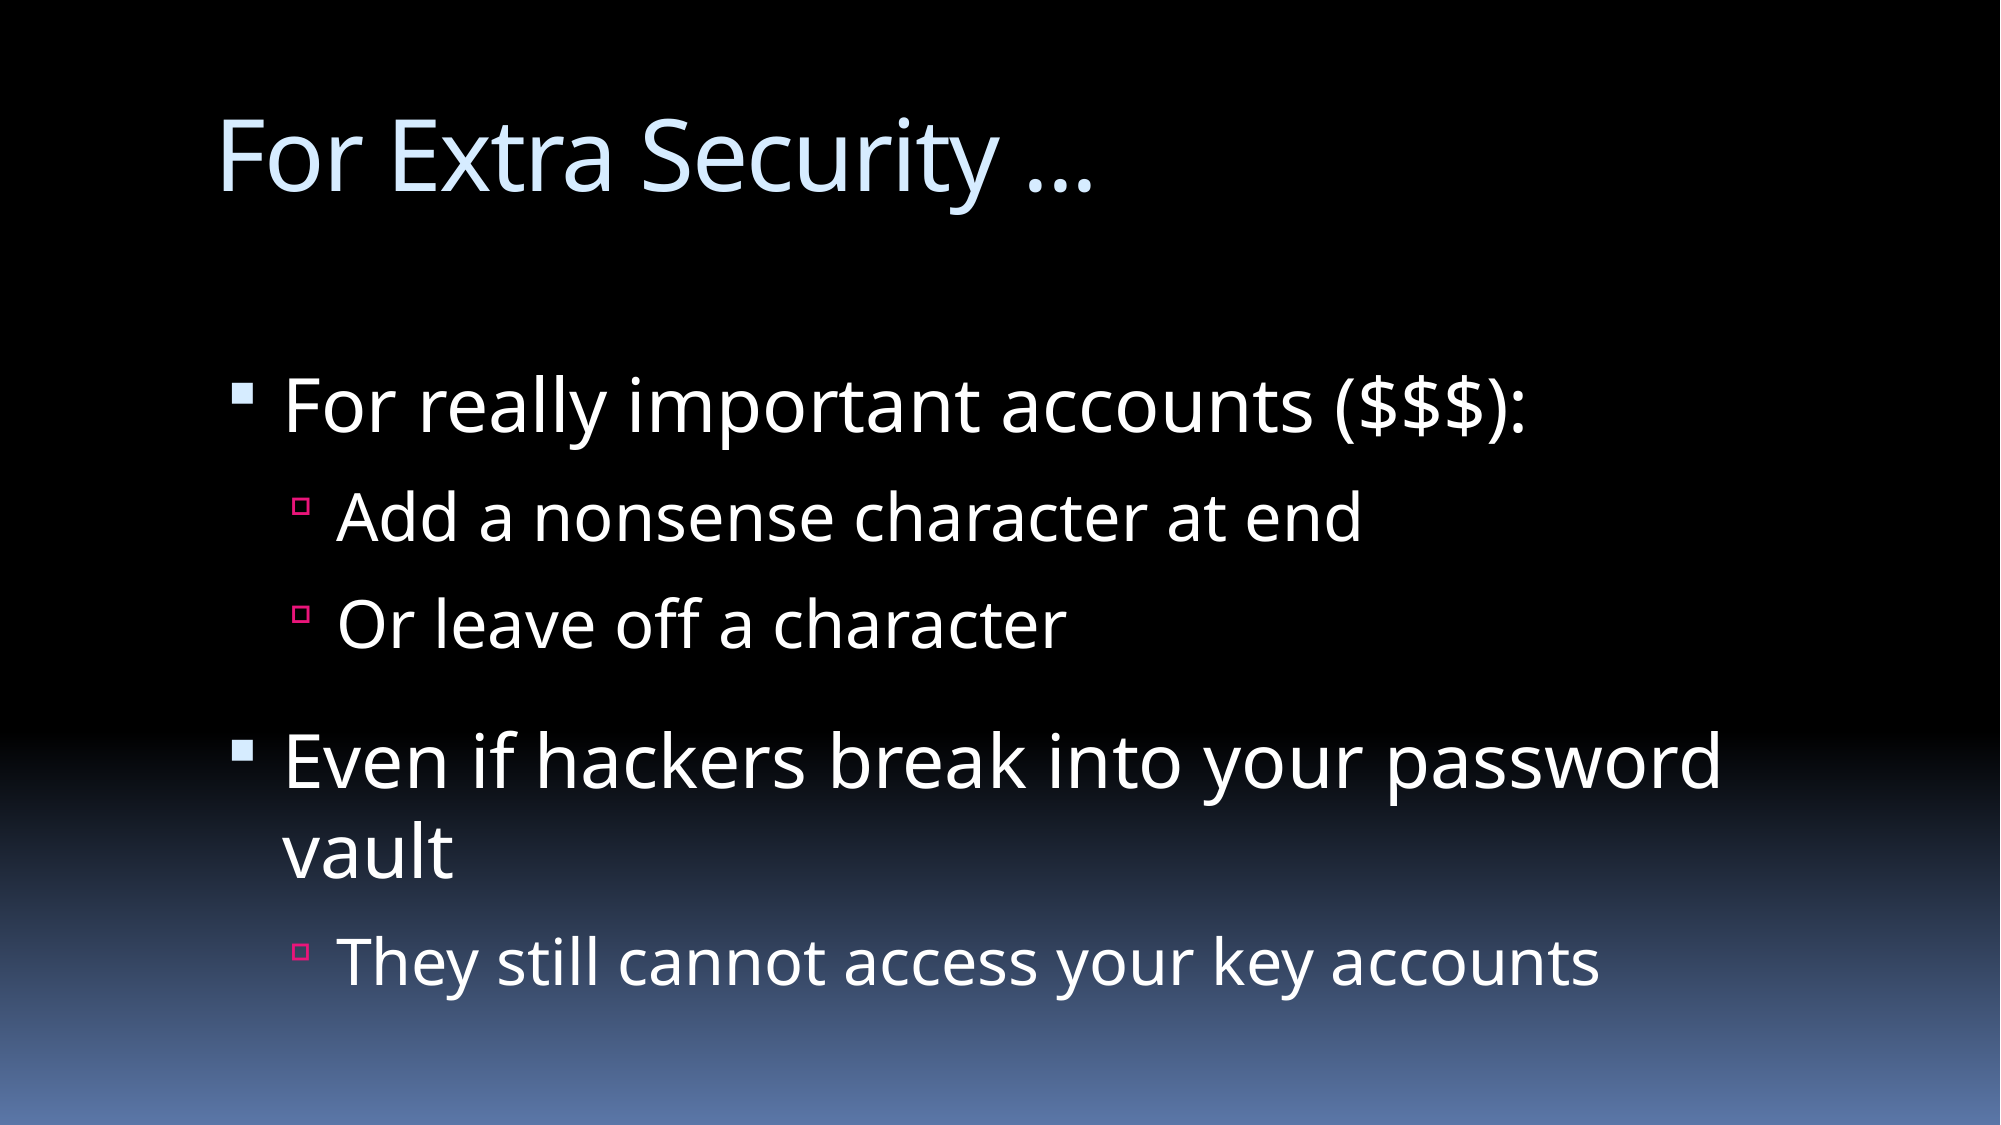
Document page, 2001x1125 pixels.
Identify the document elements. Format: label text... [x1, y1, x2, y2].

title For Extra Security ... [200, 83, 1900, 234]
list For really important accounts ($$$): Add a nonsense character at end Or leave off a character Even if hackers break into your password vault They still cannot access your key accounts [200, 350, 1900, 1043]
